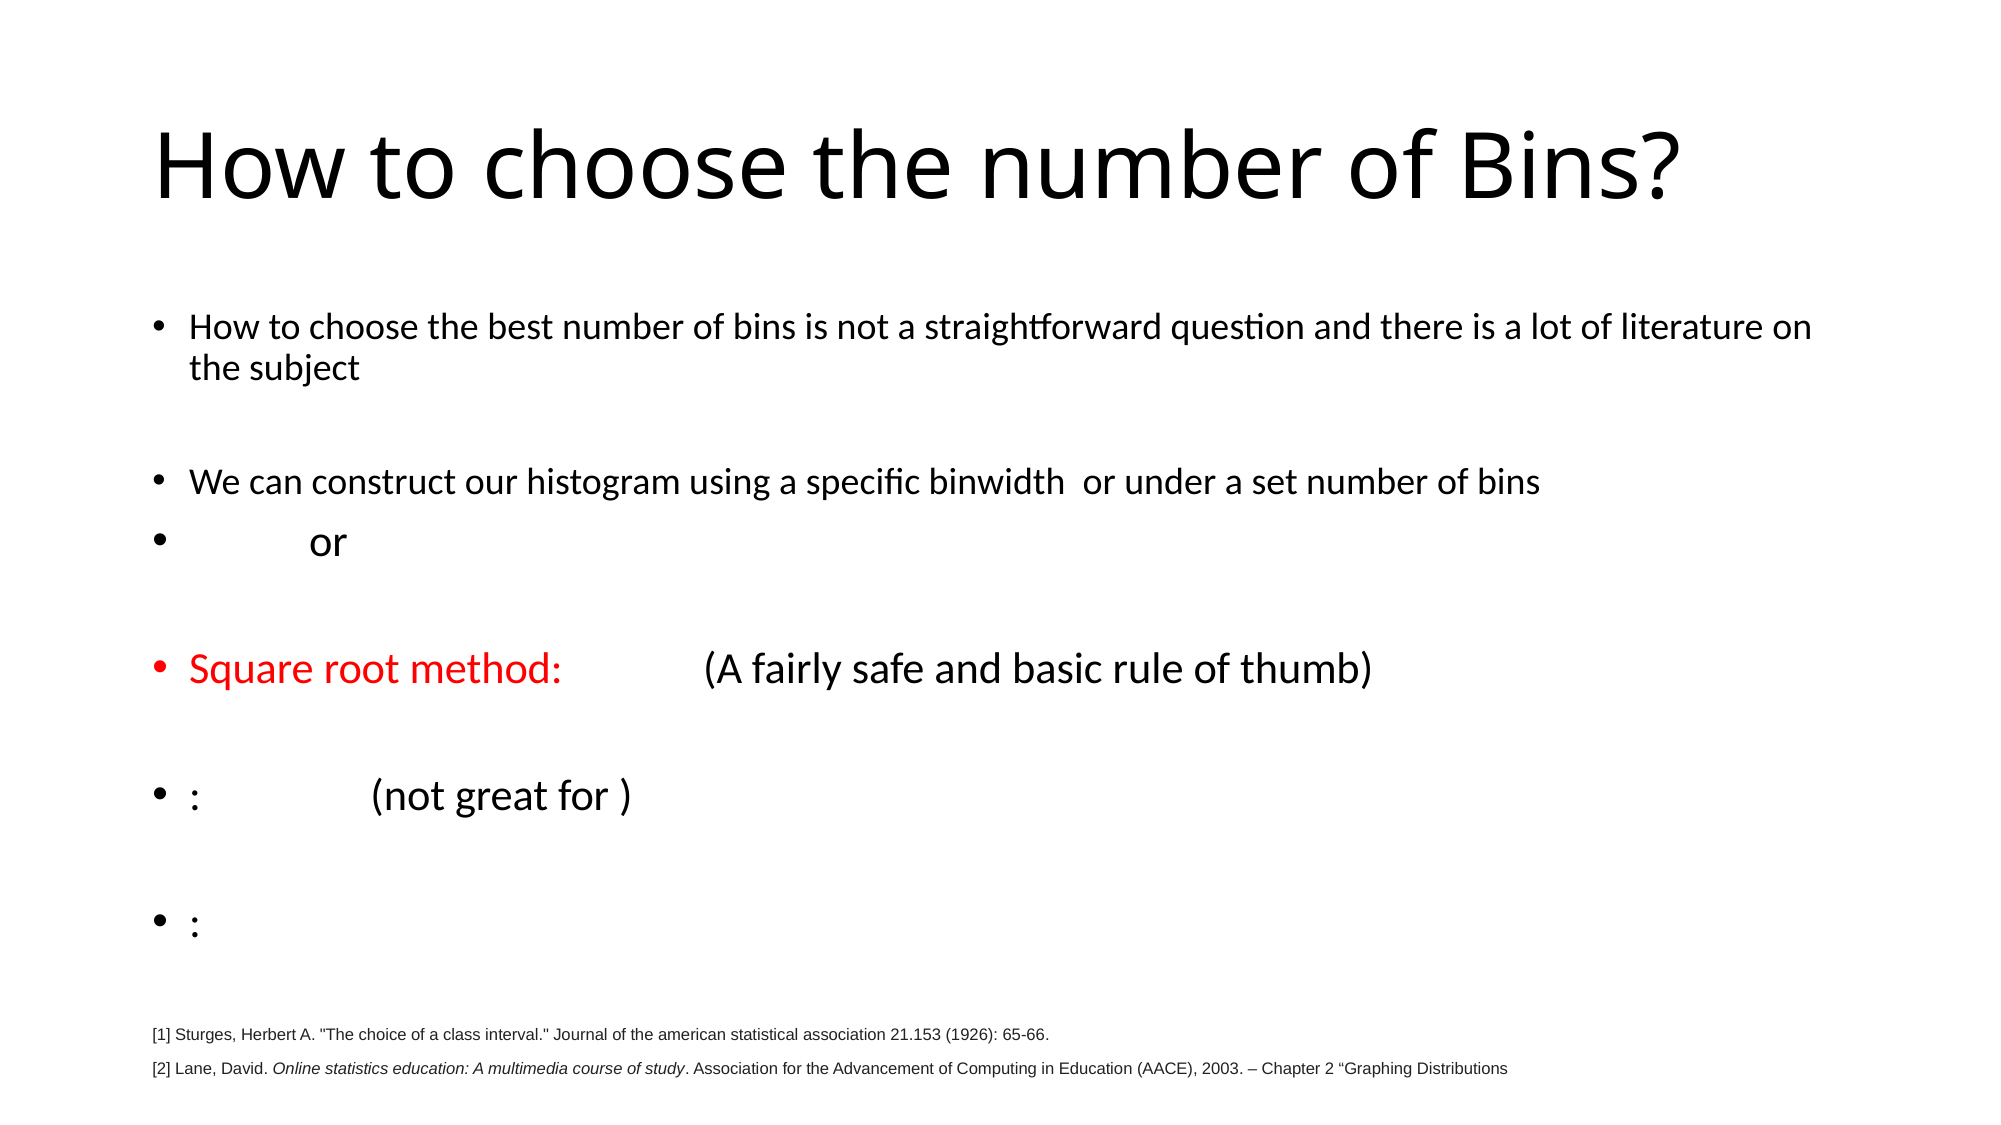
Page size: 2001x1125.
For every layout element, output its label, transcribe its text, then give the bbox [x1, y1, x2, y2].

title How to choose the number of Bins? [137, 59, 1863, 278]
